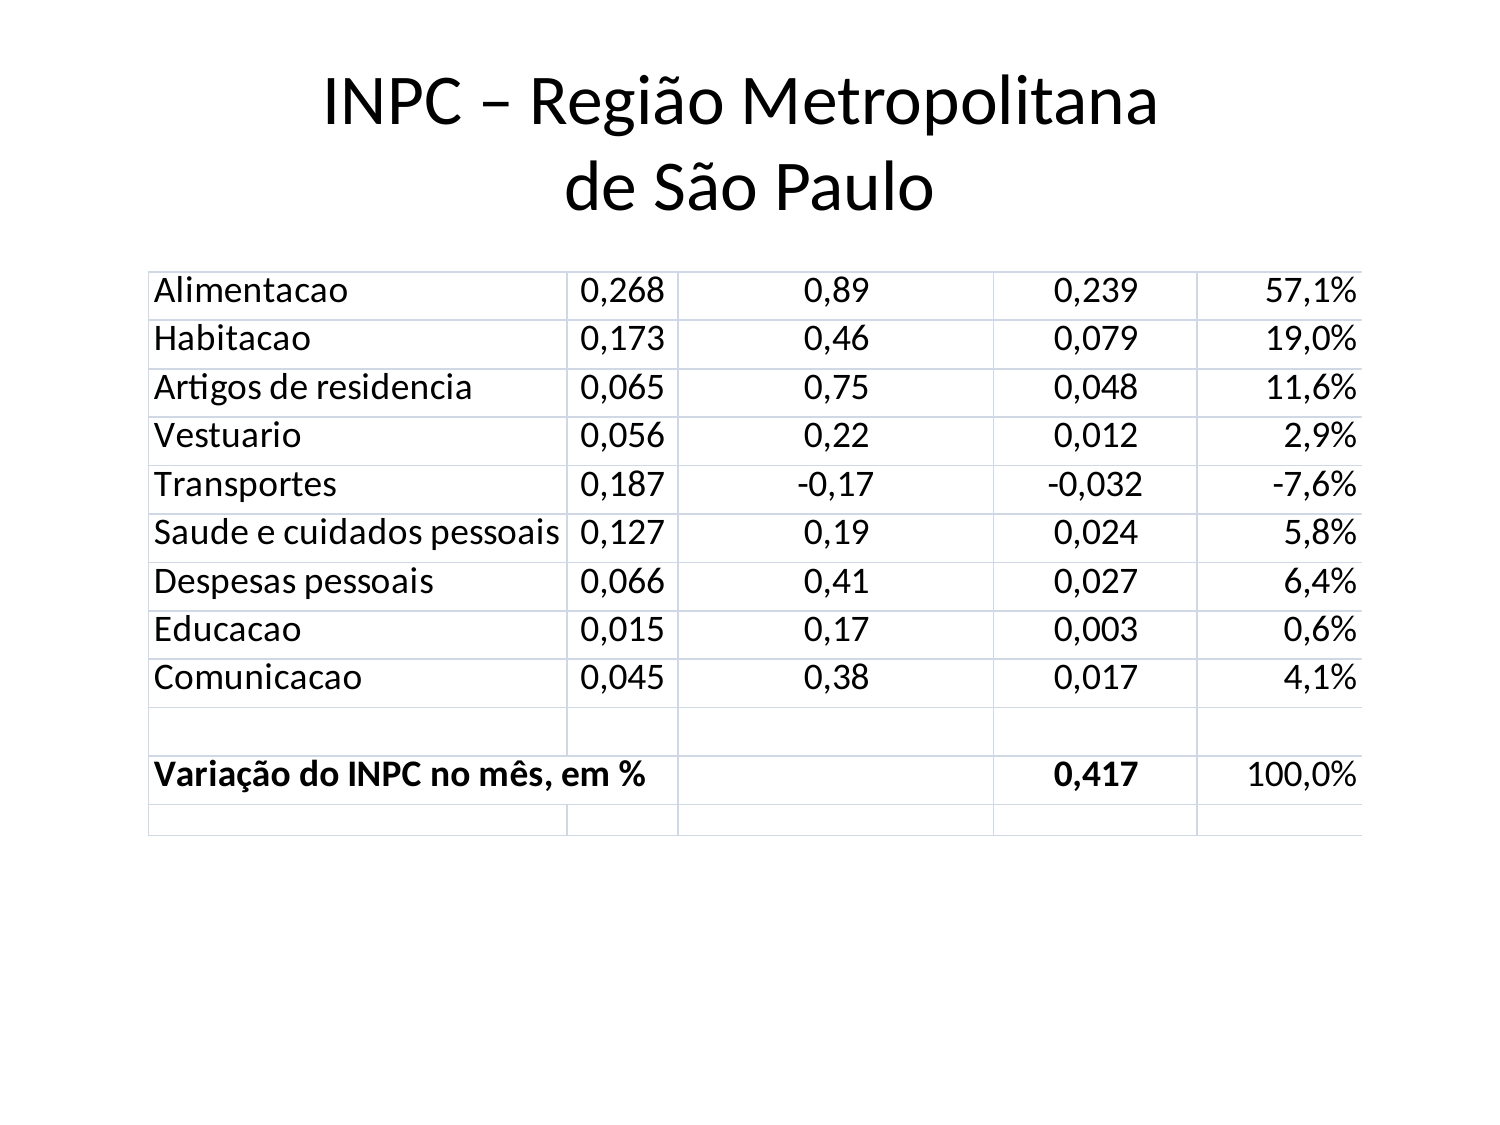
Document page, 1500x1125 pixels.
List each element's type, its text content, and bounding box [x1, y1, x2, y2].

title INPC – Região Metropolitana de São Paulo [75, 45, 1425, 233]
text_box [147, 270, 1364, 837]
